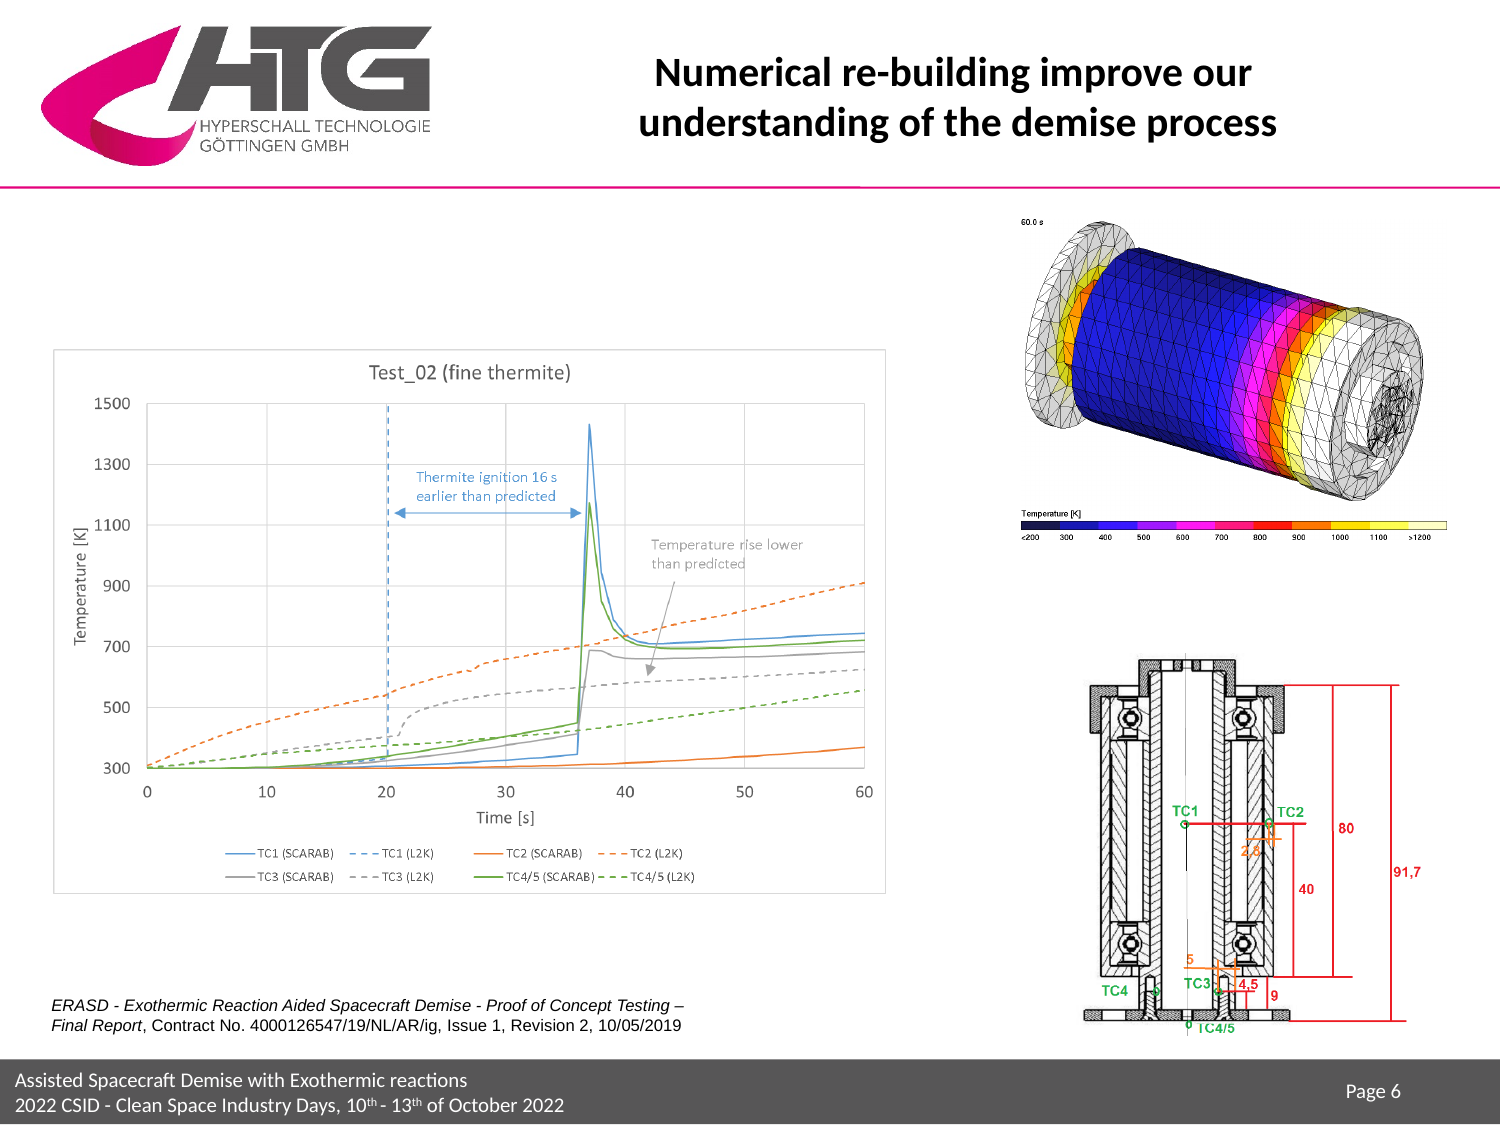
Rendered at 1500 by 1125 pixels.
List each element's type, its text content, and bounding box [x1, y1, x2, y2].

picture [1069, 653, 1422, 1037]
picture [1021, 219, 1448, 540]
text_box ERASD - Exothermic Reaction Aided Spacecraft Demise - Proof of Concept Testing – Final Report, Contract No. 4000126547/19/NL/AR/ig, Issue 1, Revision 2, 10/05/2019 [36, 947, 788, 1042]
title Numerical re-building improve our understanding of the demise process [454, 24, 1462, 166]
picture [41, 23, 432, 166]
picture [52, 349, 886, 895]
